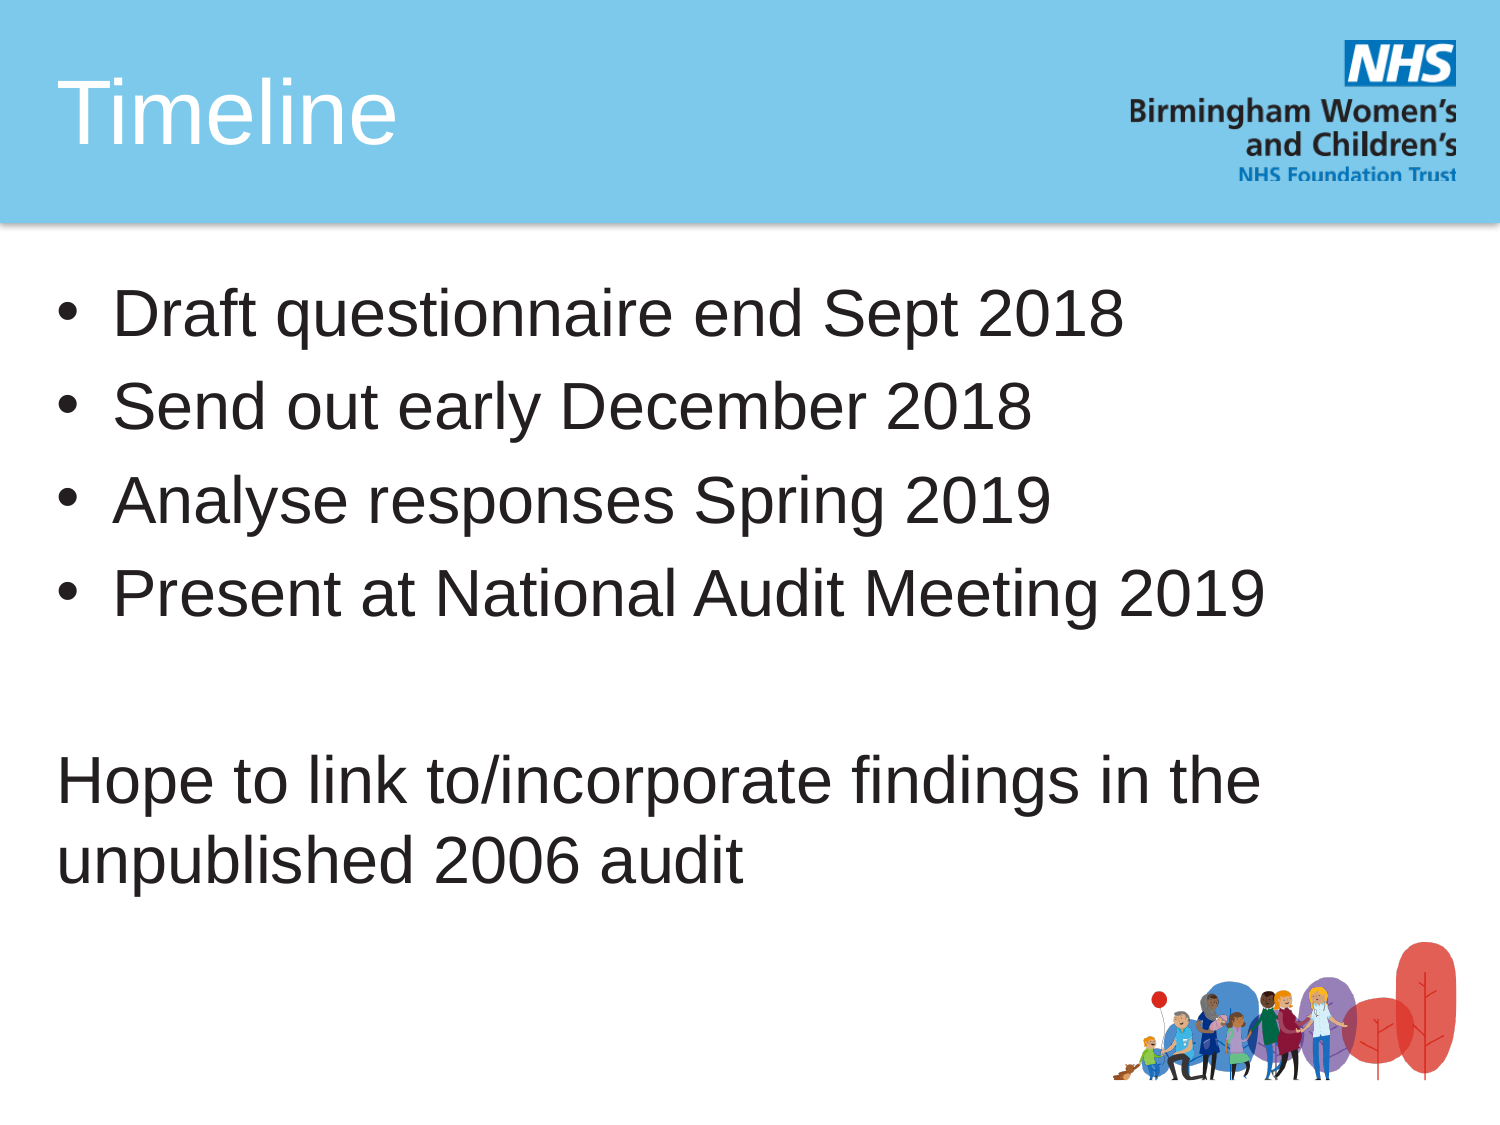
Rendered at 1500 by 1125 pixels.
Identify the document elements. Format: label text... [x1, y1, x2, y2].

list Draft questionnaire end Sept 2018 Send out early December 2018 Analyse responses Spring 2019 Present at National Audit Meeting 2019 Hope to link to/incorporate findings in the unpublished 2006 audit [41, 262, 1456, 1083]
picture [1456, 940, 1460, 1083]
title Timeline [41, 0, 1093, 224]
